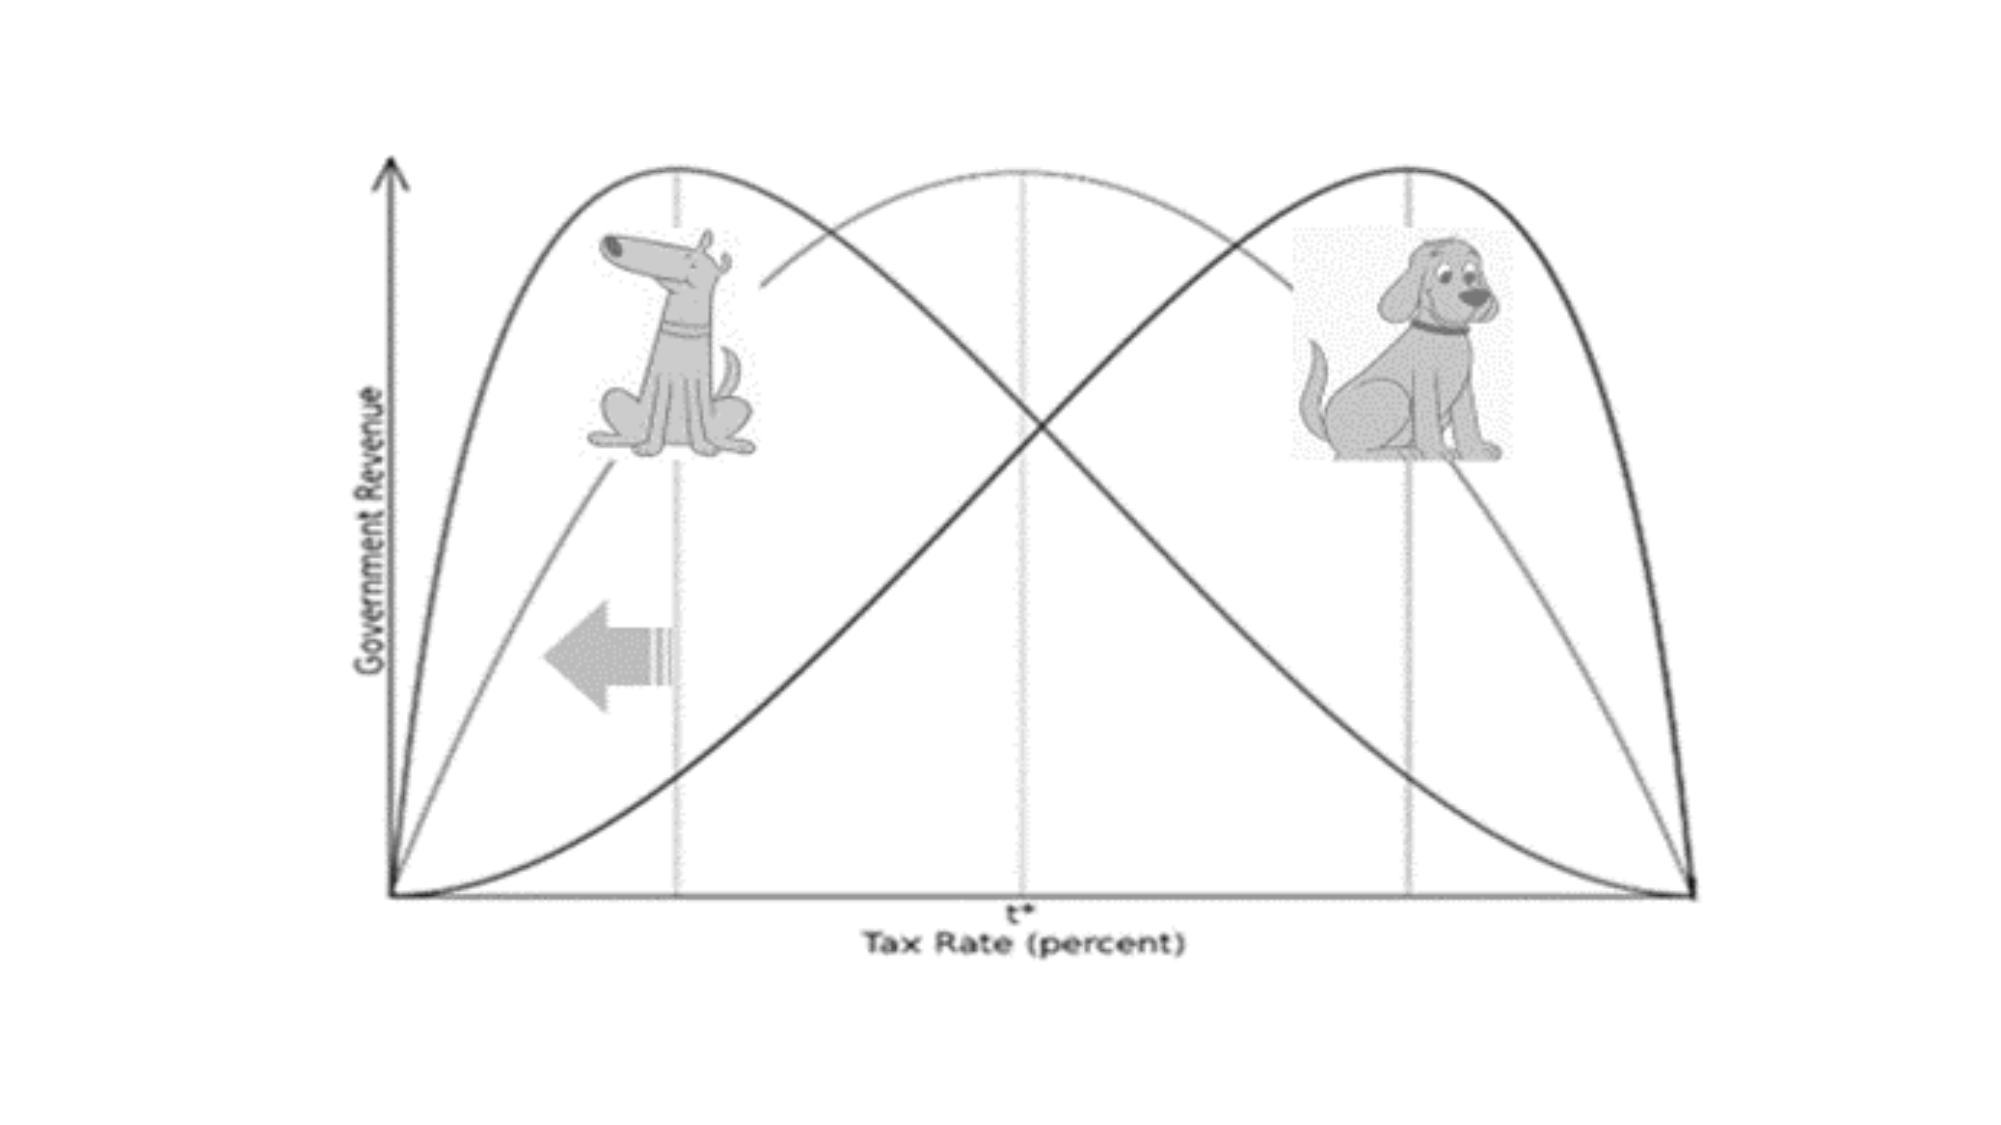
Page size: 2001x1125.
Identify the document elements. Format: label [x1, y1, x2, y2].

picture [1, 58, 2000, 1005]
